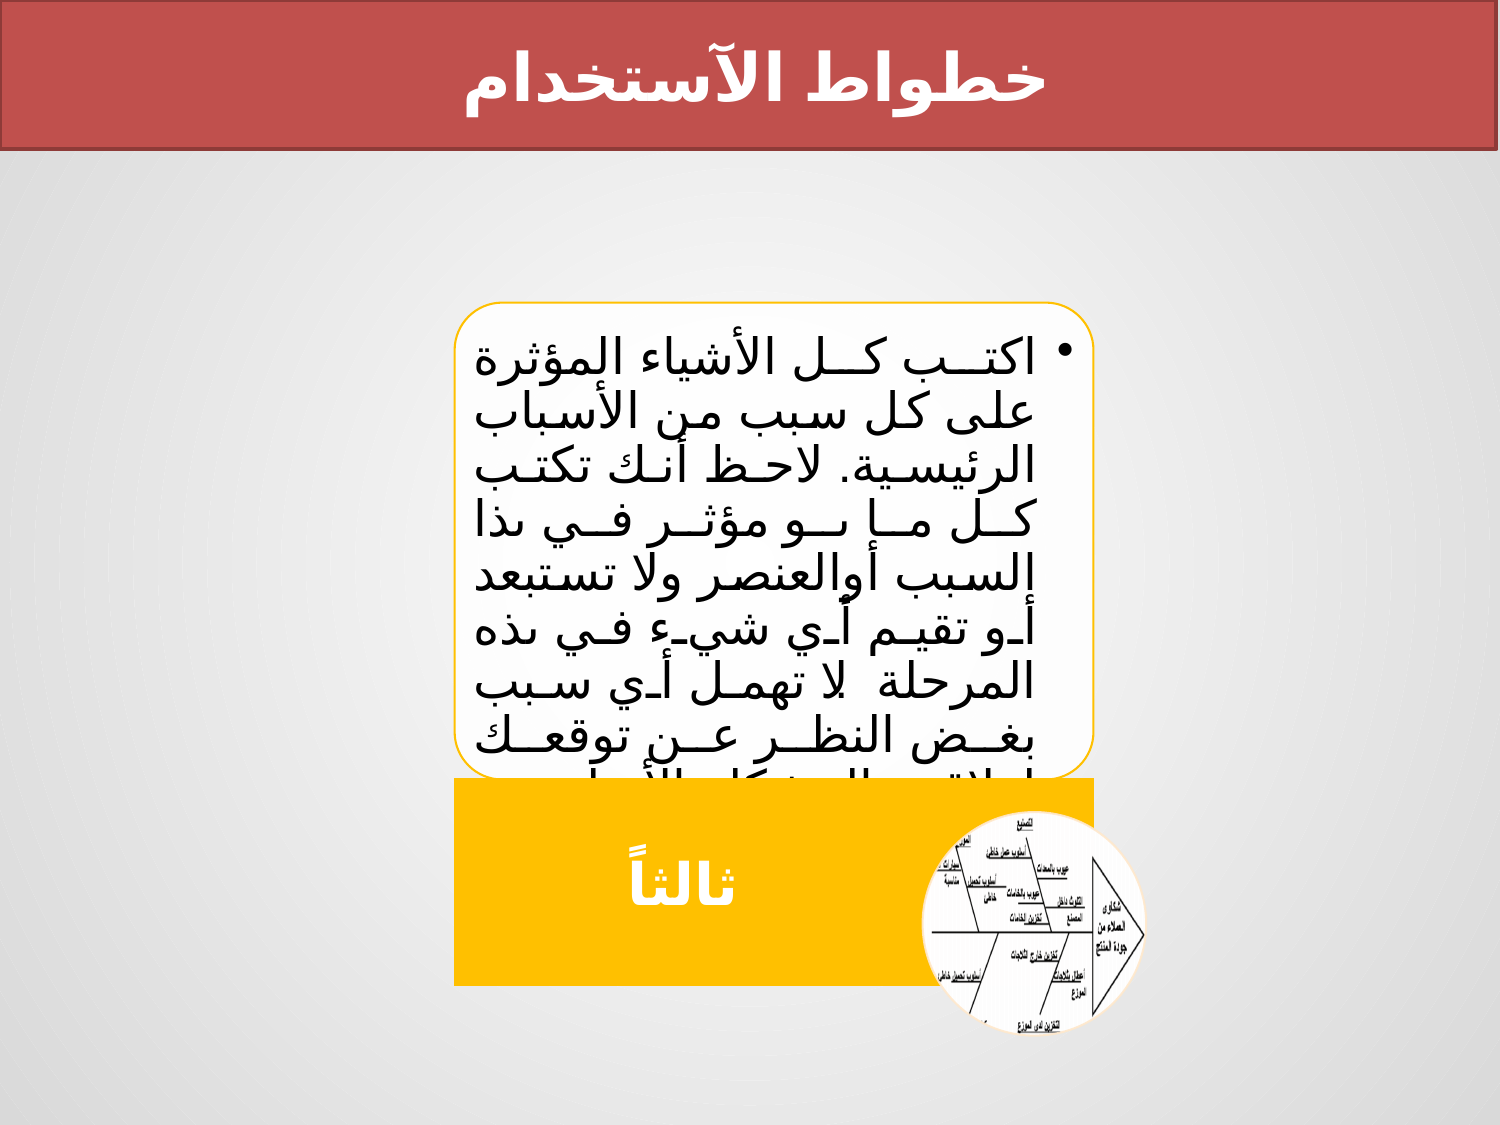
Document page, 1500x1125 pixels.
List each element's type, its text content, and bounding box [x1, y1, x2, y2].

text_box [920, 809, 1149, 1038]
text_box ثالثاً [453, 777, 1096, 987]
text_box خطواط الآستخدام [0, 0, 1498, 151]
text_box اكتب كل الأشياء المؤثرة على كل سبب من الأسباب الرئيسية. لاحظ أنك تكتب كل ما ىو مؤثر في ىذا السبب أوالعنصر ولا تستبعد أو تقيم أي شيء في ىذه المرحلة. لا تهمل أي سبب بغض النظر عن توقعك لعلاقتو بالمشكلة الأصلية. [452, 300, 1096, 777]
